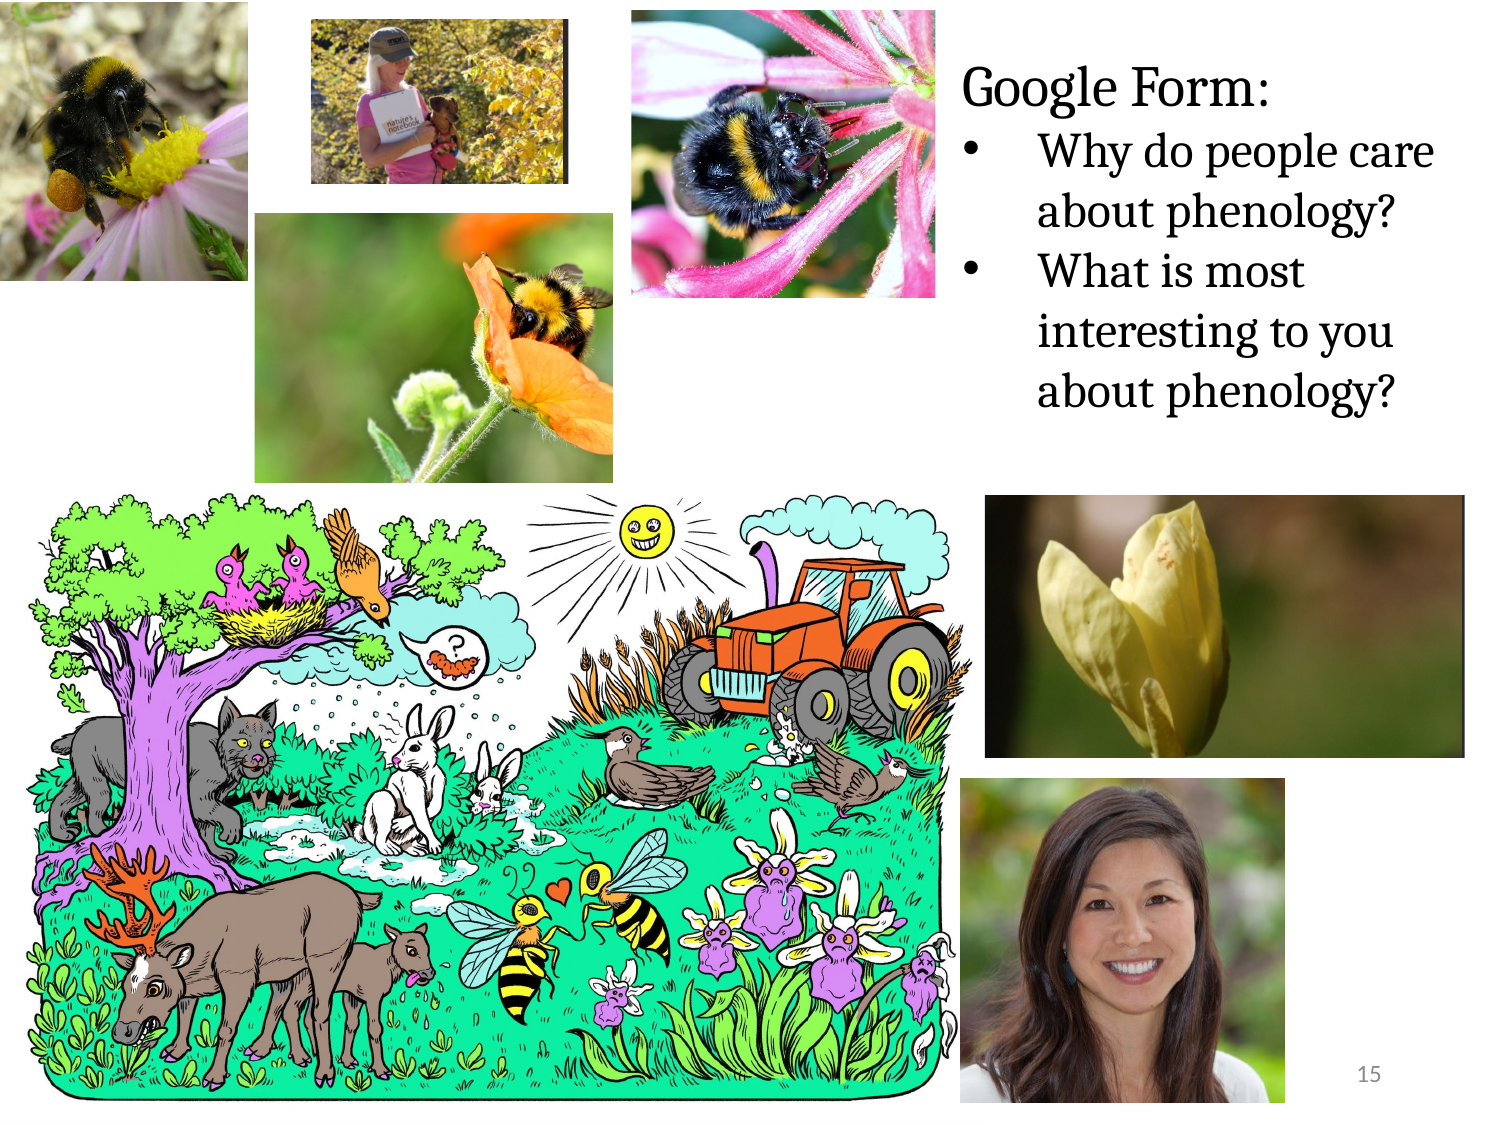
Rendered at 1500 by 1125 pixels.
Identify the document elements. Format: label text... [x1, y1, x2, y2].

picture [631, 10, 936, 298]
picture [310, 19, 569, 186]
text_box Google Form: Why do people care about phenology? What is most interesting to you about phenology? [947, 40, 1500, 425]
picture [0, 213, 1465, 1125]
picture [0, 0, 248, 281]
slide_number 15 [1285, 1042, 1397, 1103]
